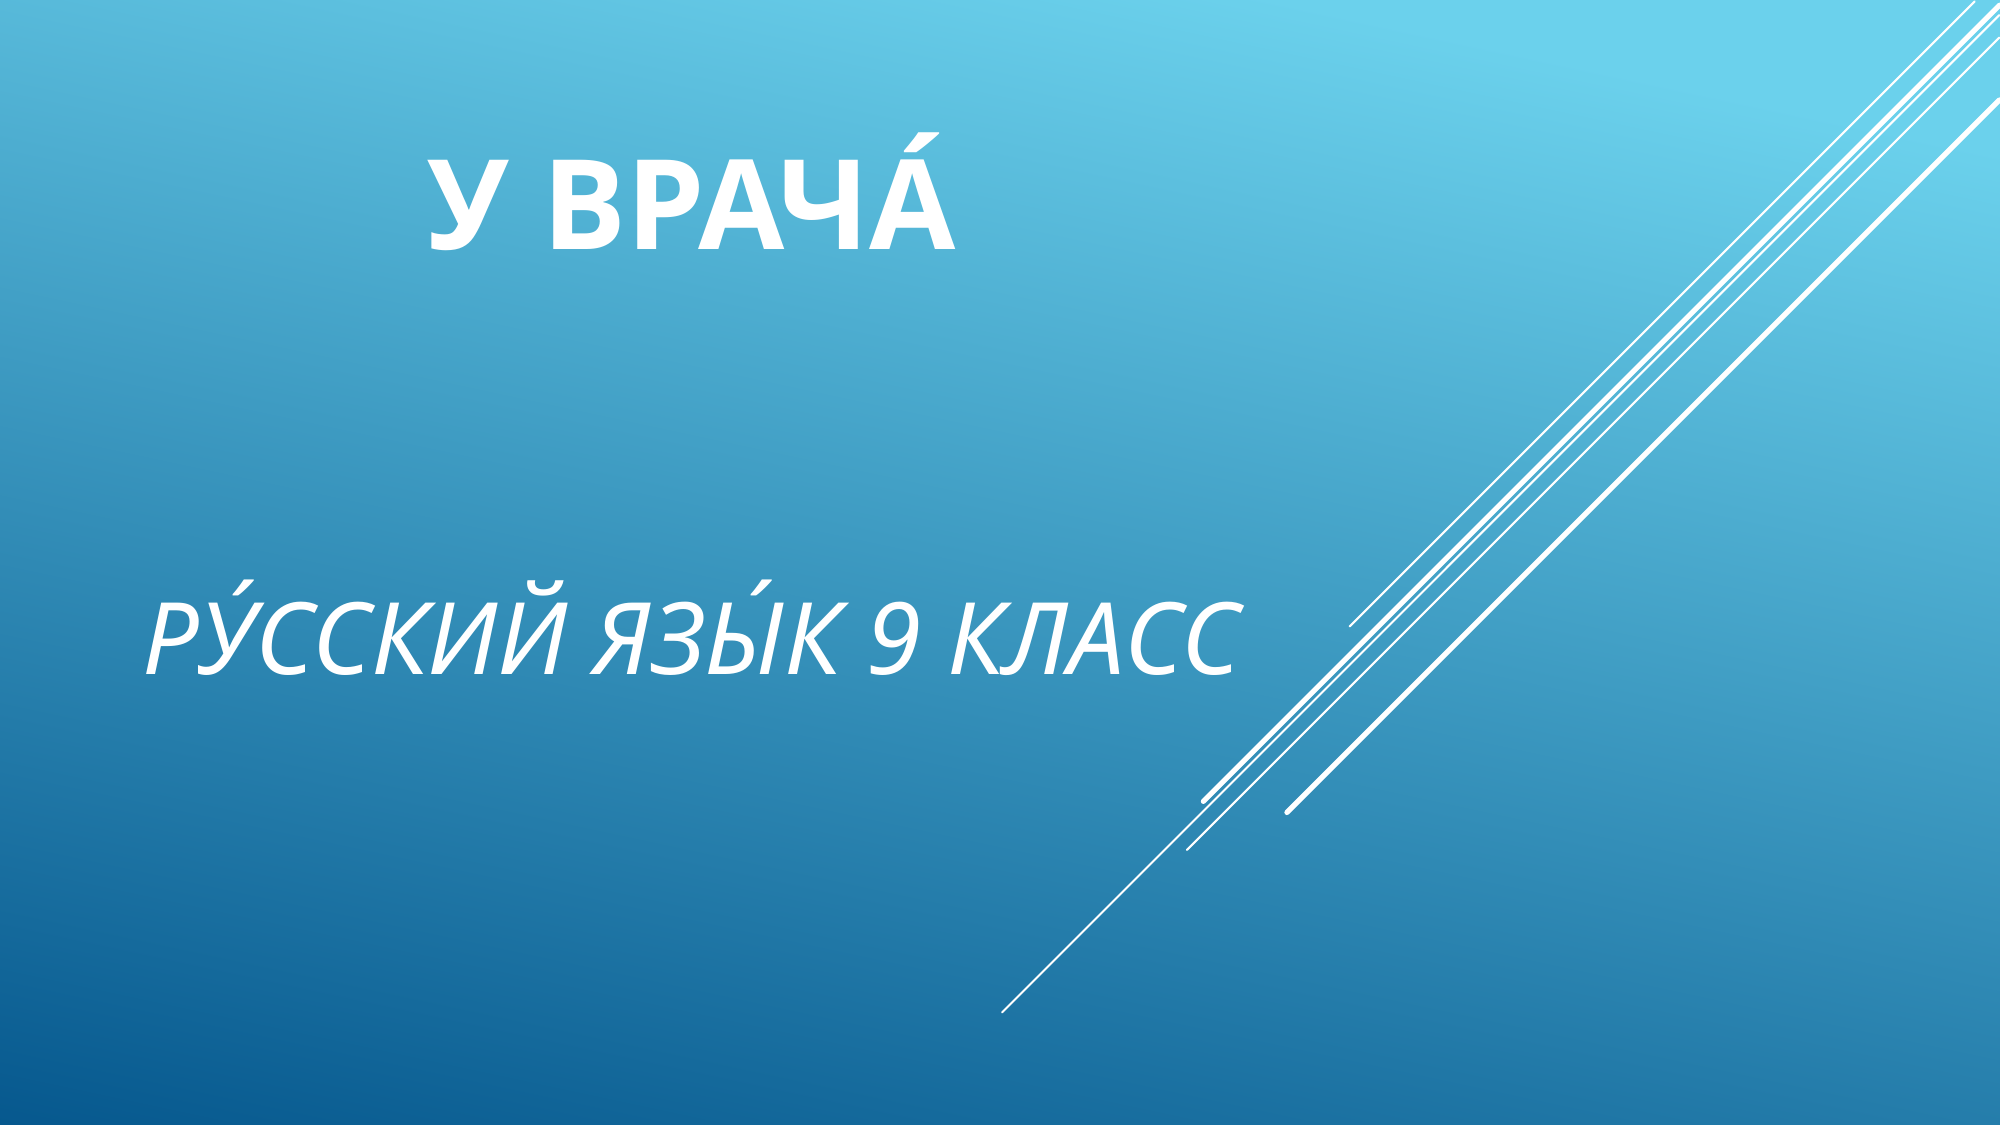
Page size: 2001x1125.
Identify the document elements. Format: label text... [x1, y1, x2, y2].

title У ВРАЧА́ Ру́сский язы́к 9 класс [0, 0, 1455, 702]
